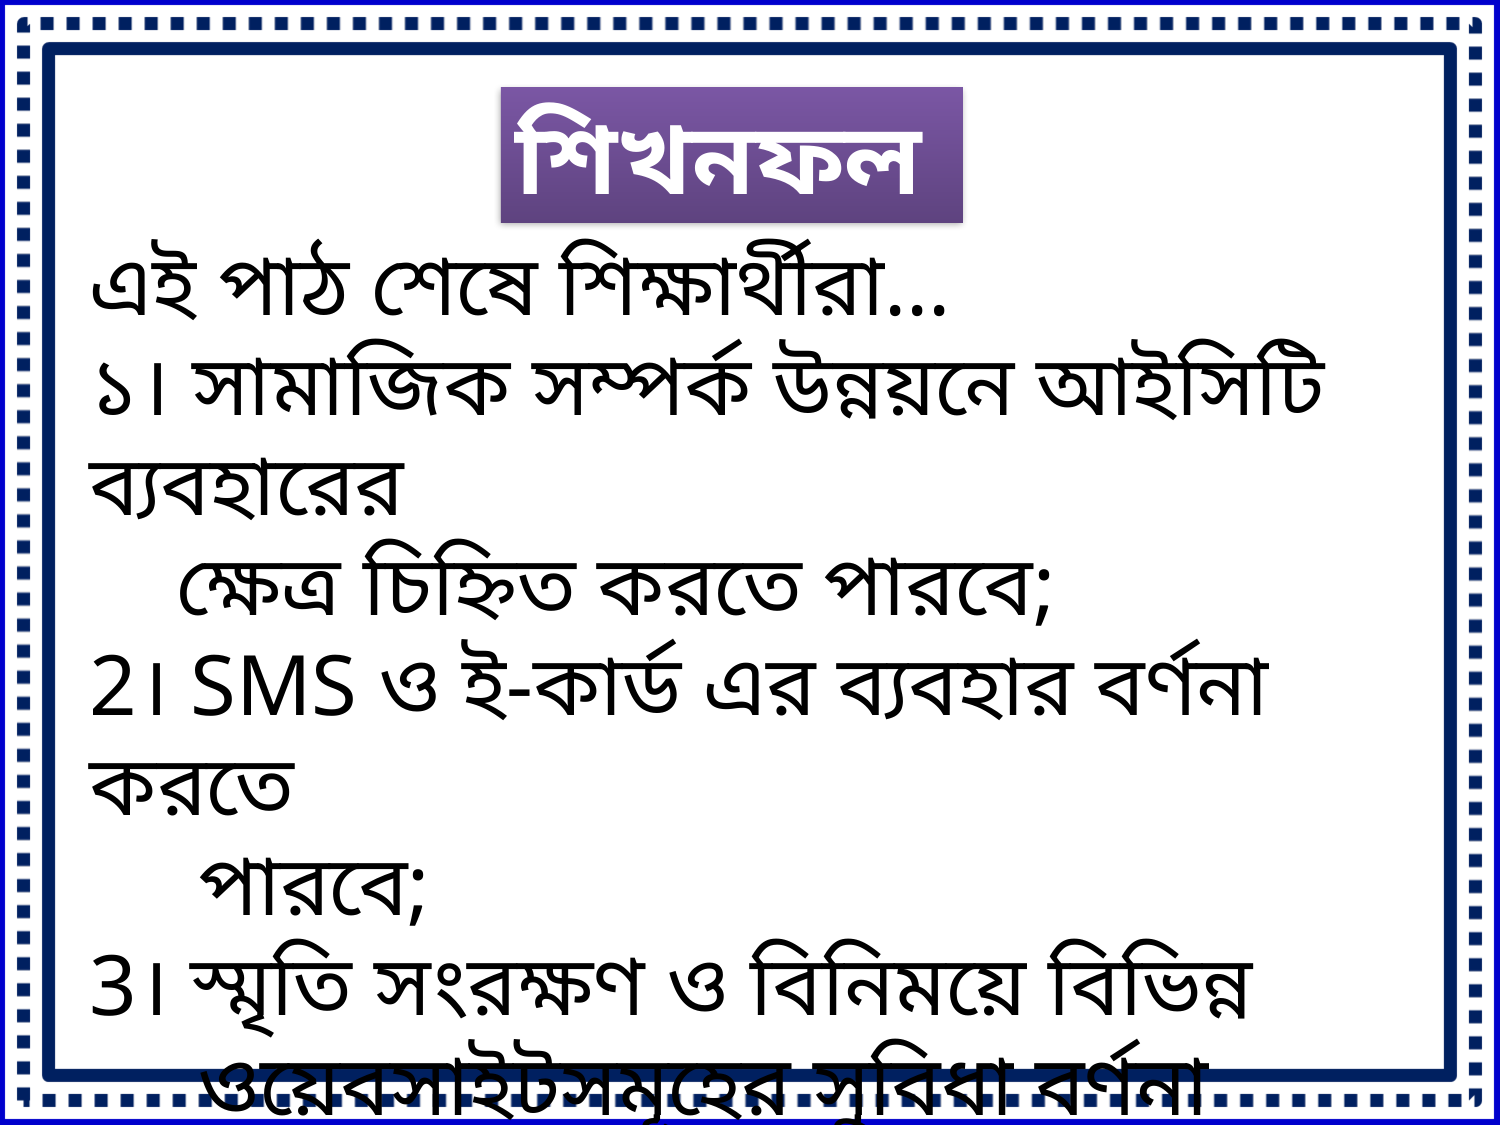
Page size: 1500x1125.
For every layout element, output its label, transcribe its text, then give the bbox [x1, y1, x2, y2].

text_box এই পাঠ শেষে শিক্ষার্থীরা... ১। সামাজিক সম্পর্ক উন্নয়নে আইসিটি ব্যবহারের ক্ষেত্র চিহ্নিত করতে পারবে; 2। SMS ও ই-কার্ড এর ব্যবহার বর্ণনা করতে পারবে; 3। স্মৃতি সংরক্ষণ ও বিনিময়ে বিভিন্ন ওয়েবসাইটসমূহের সুবিধা বর্ণনা করতে পারবে । [74, 224, 1438, 1125]
picture [0, 0, 1500, 1125]
text_box শিখনফল [500, 87, 963, 223]
